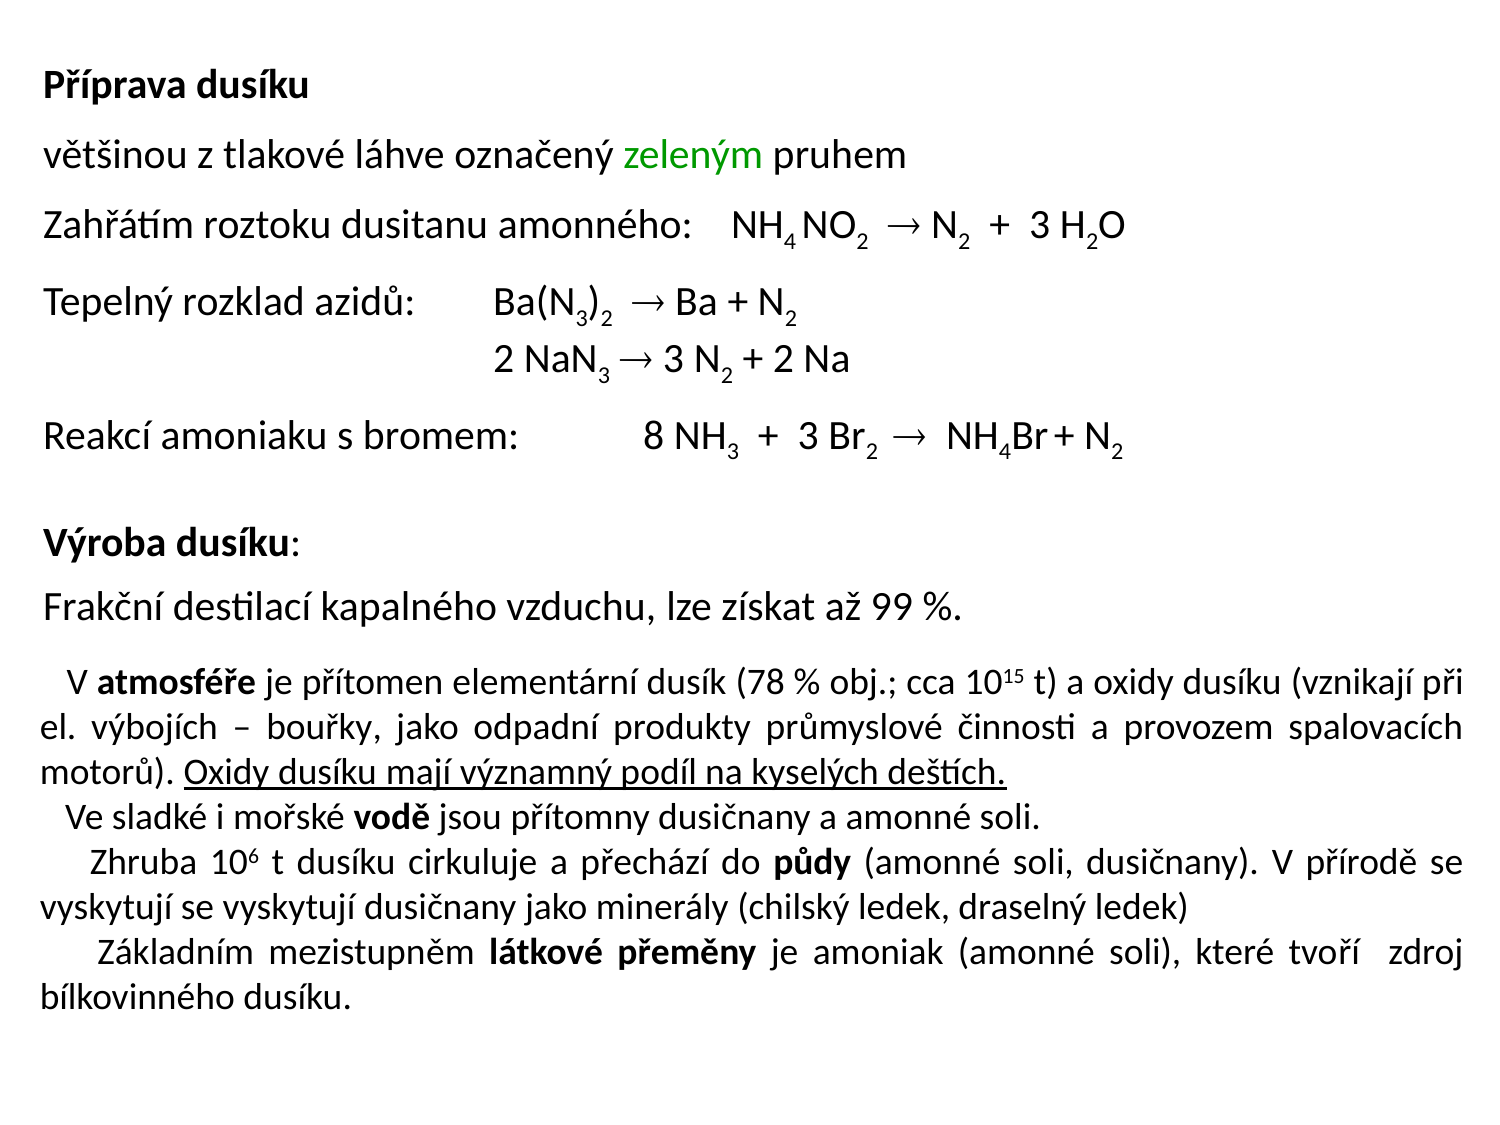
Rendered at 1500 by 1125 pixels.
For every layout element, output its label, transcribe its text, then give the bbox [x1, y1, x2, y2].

text_box Příprava dusíku většinou z tlakové láhve označený zeleným pruhem Zahřátím roztoku dusitanu amonného: NH4 NO2  N2 + 3 H2O Tepelný rozklad azidů: Ba(N3)2  Ba + N2 2 NaN3  3 N2 + 2 Na Reakcí amoniaku s bromem: 8 NH3 + 3 Br2  NH4Br + N2 Výroba dusíku: Frakční destilací kapalného vzduchu, lze získat až 99 %. [28, 49, 1479, 638]
text_box V atmosféře je přítomen elementární dusík (78 % obj.; cca 1015 t) a oxidy dusíku (vznikají při el. výbojích – bouřky, jako odpadní produkty průmyslové činnosti a provozem spalovacích motorů). Oxidy dusíku mají významný podíl na kyselých deštích. Ve sladké i mořské vodě jsou přítomny dusičnany a amonné soli. Zhruba 106 t dusíku cirkuluje a přechází do půdy (amonné soli, dusičnany). V přírodě se vyskytují se vyskytují dusičnany jako minerály (chilský ledek, draselný ledek) Základním mezistupněm látkové přeměny je amoniak (amonné soli), které tvoří zdroj bílkovinného dusíku. [24, 649, 1479, 1025]
